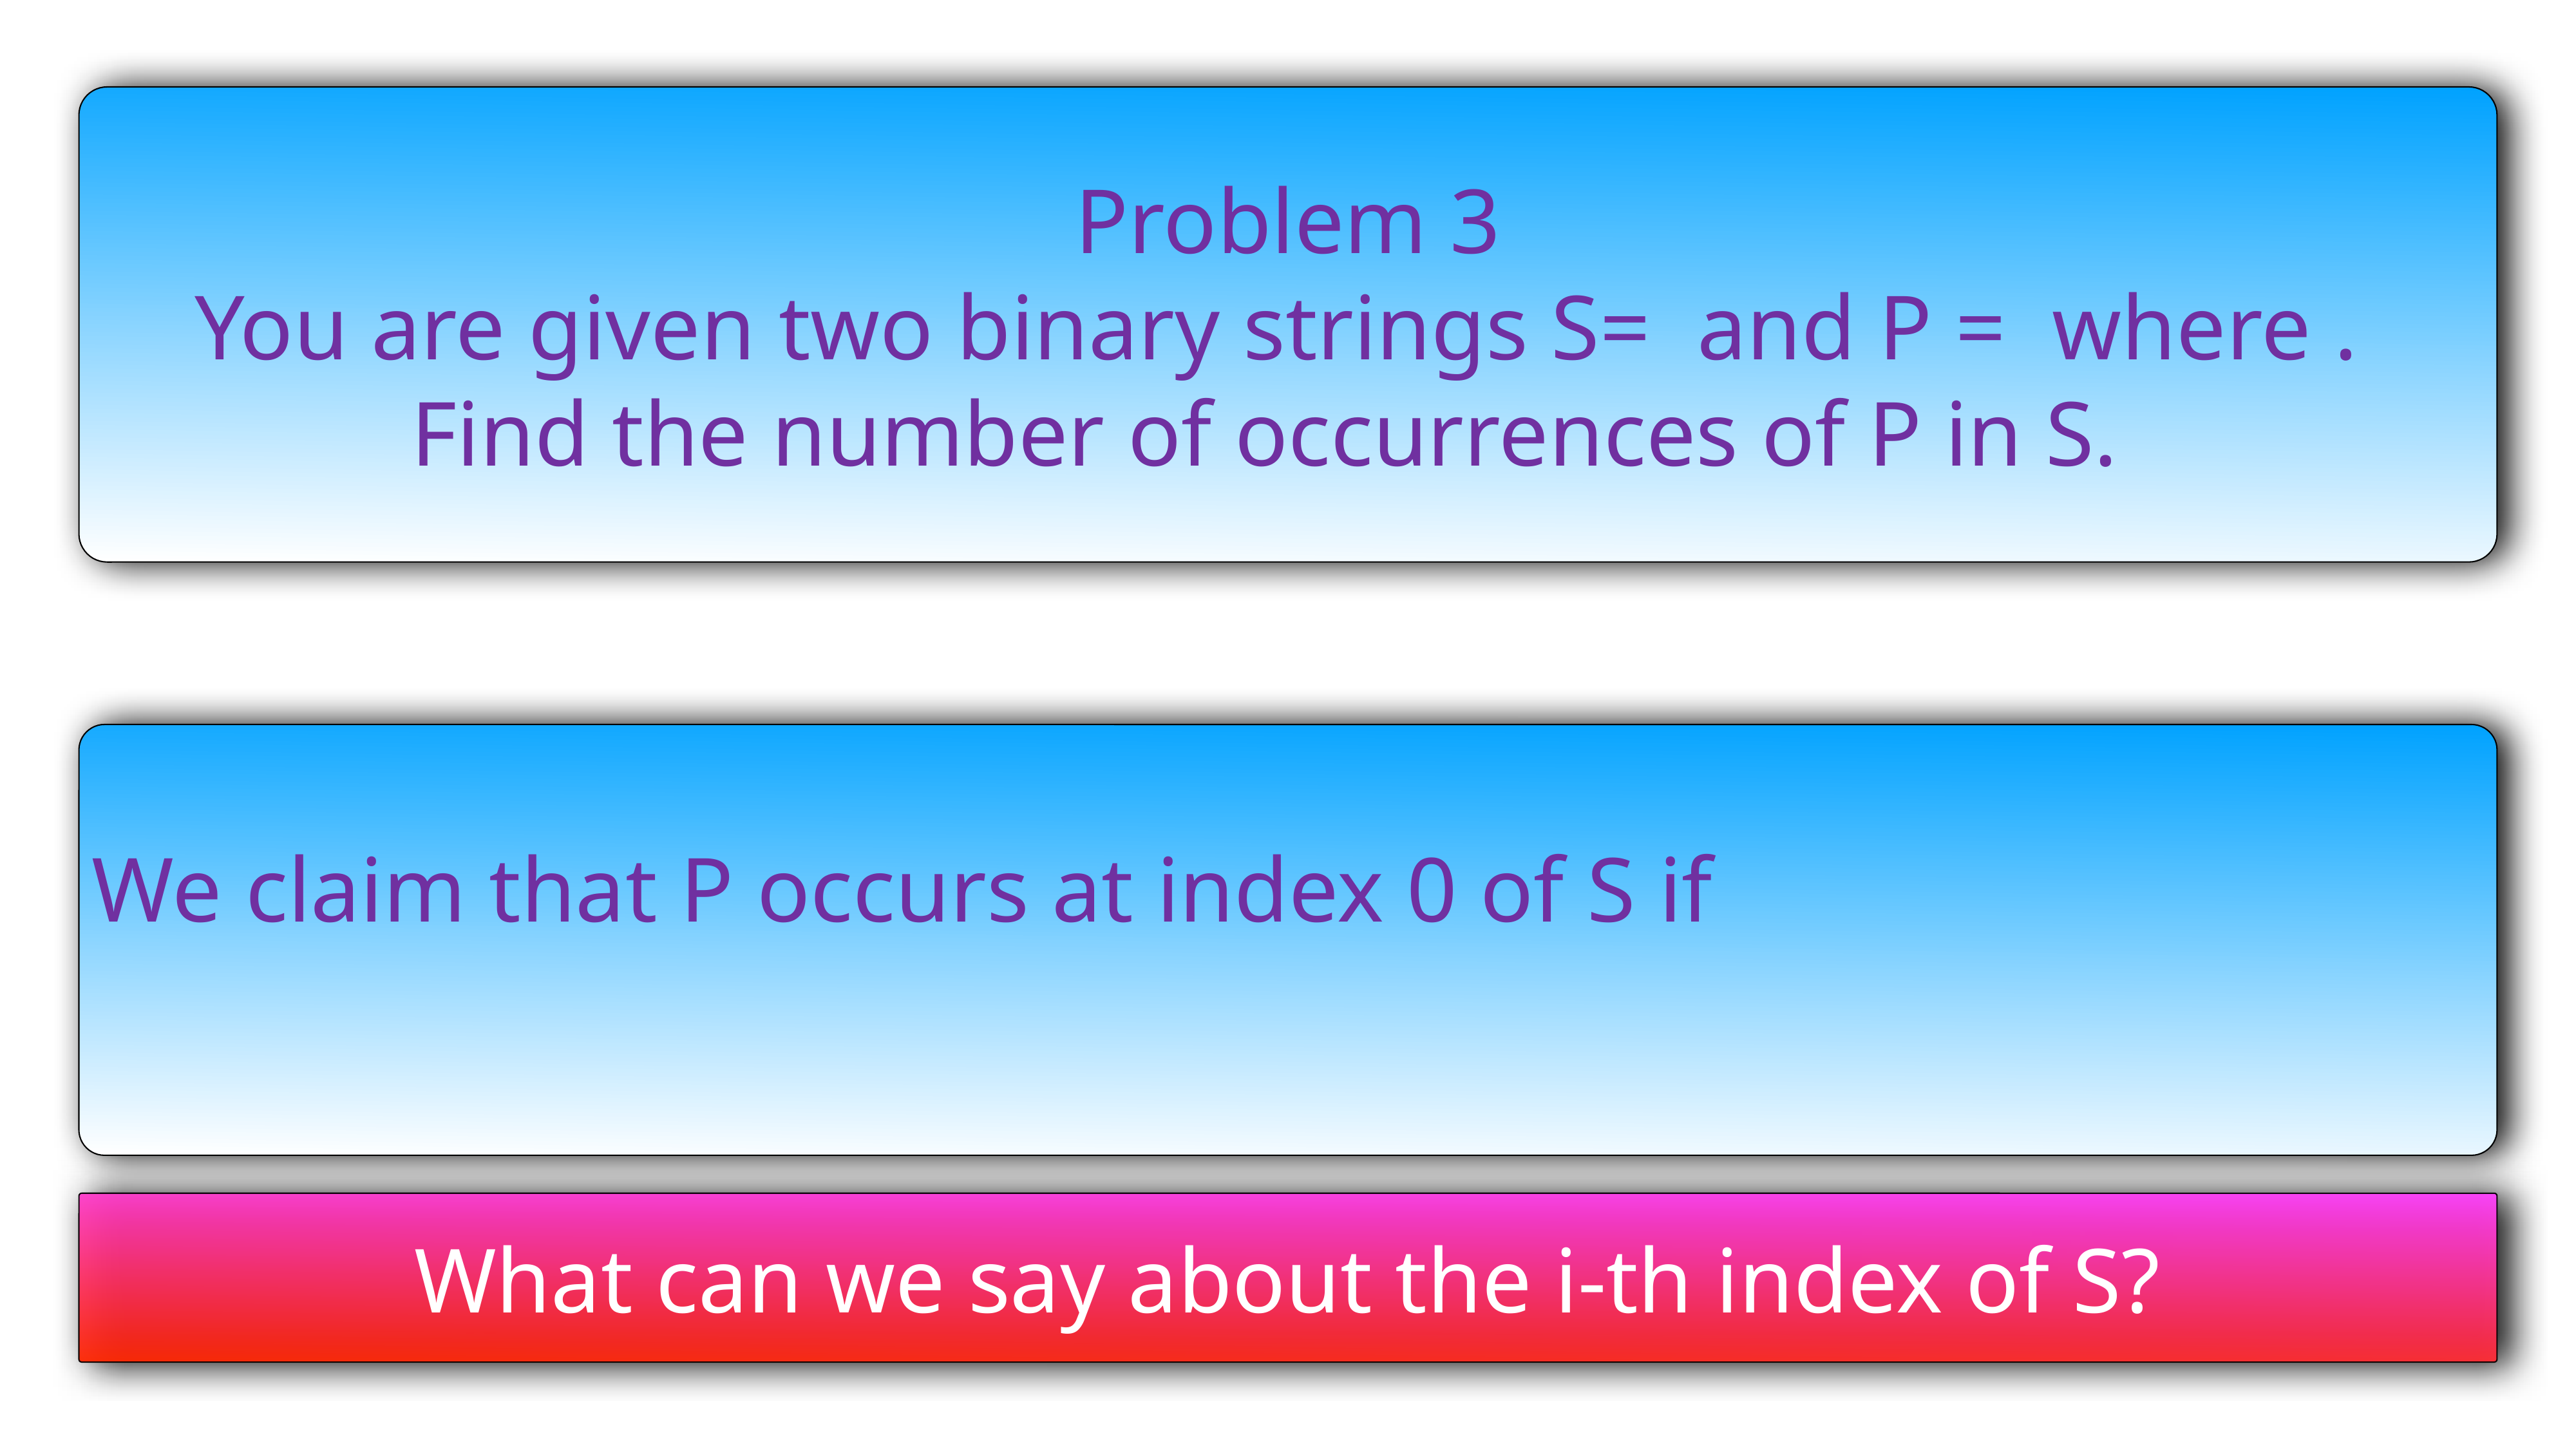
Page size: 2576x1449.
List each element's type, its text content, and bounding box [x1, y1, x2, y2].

text_box What can we say about the i-th index of S? [79, 1193, 2497, 1363]
